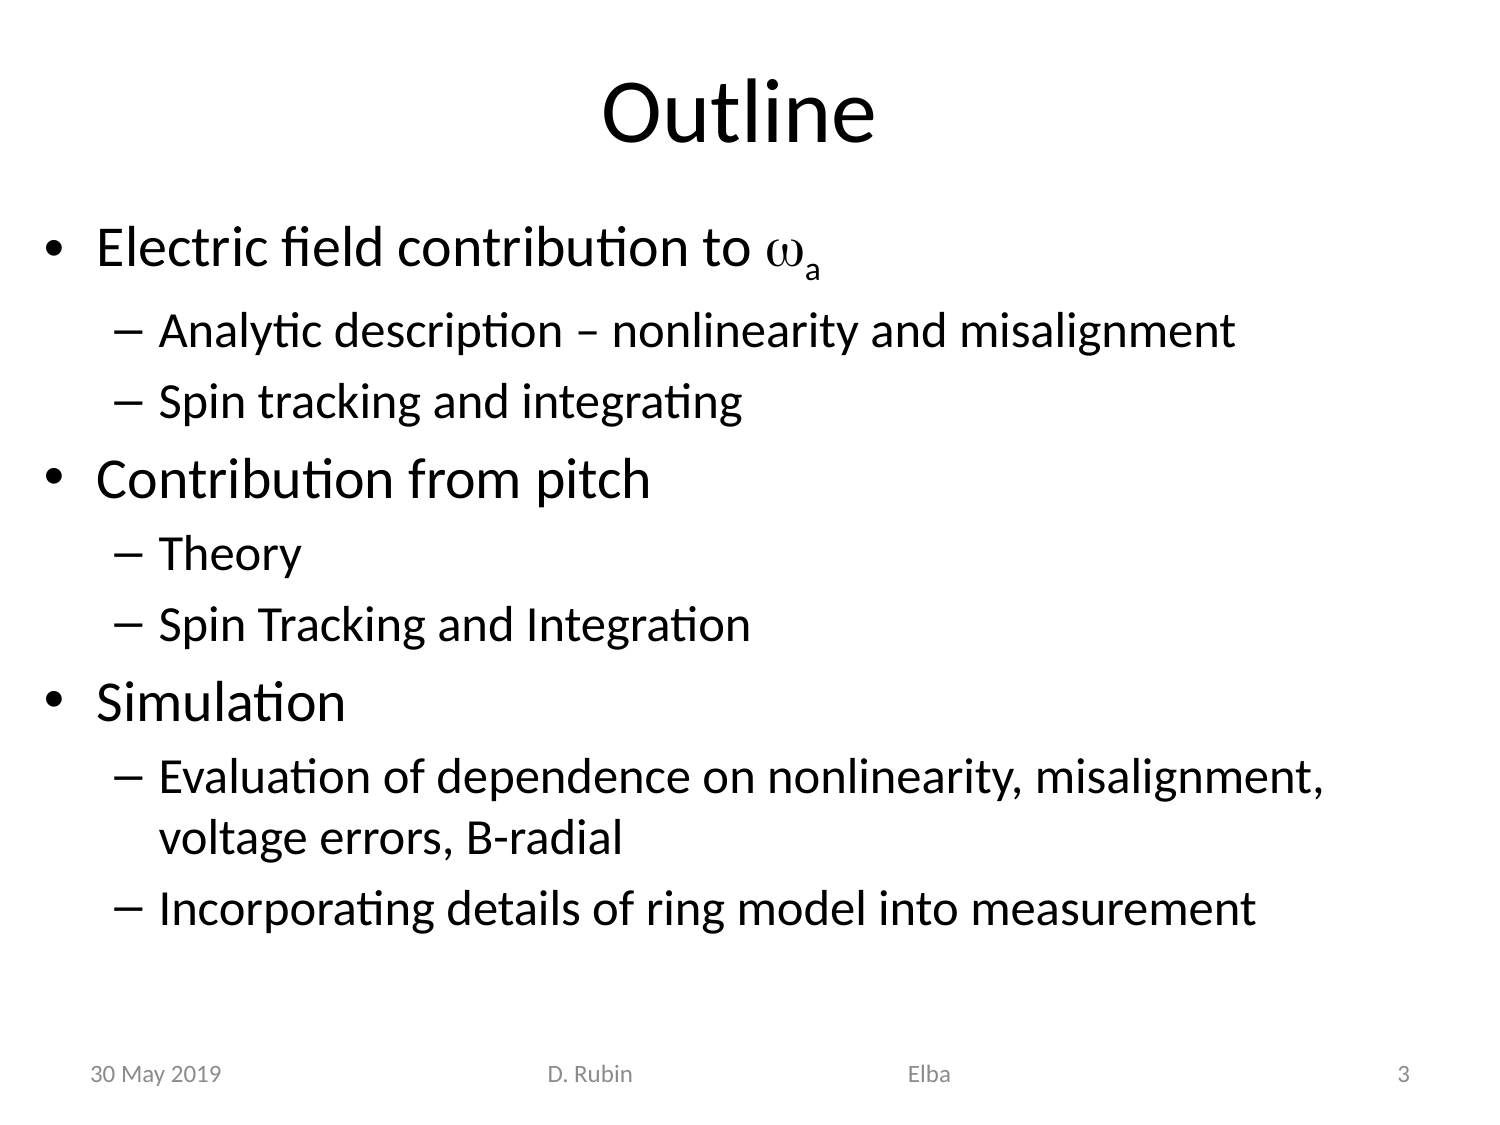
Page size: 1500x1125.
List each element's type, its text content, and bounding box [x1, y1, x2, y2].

footer D. Rubin Elba [512, 1042, 988, 1103]
title Outline [75, 12, 1425, 200]
list Electric field contribution to wa Analytic description – nonlinearity and misalignment Spin tracking and integrating Contribution from pitch Theory Spin Tracking and Integration Simulation Evaluation of dependence on nonlinearity, misalignment, voltage errors, B-radial Incorporating details of ring model into measurement [28, 200, 1454, 943]
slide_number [75, 1042, 425, 1103]
slide_number 3 [1074, 1042, 1425, 1103]
